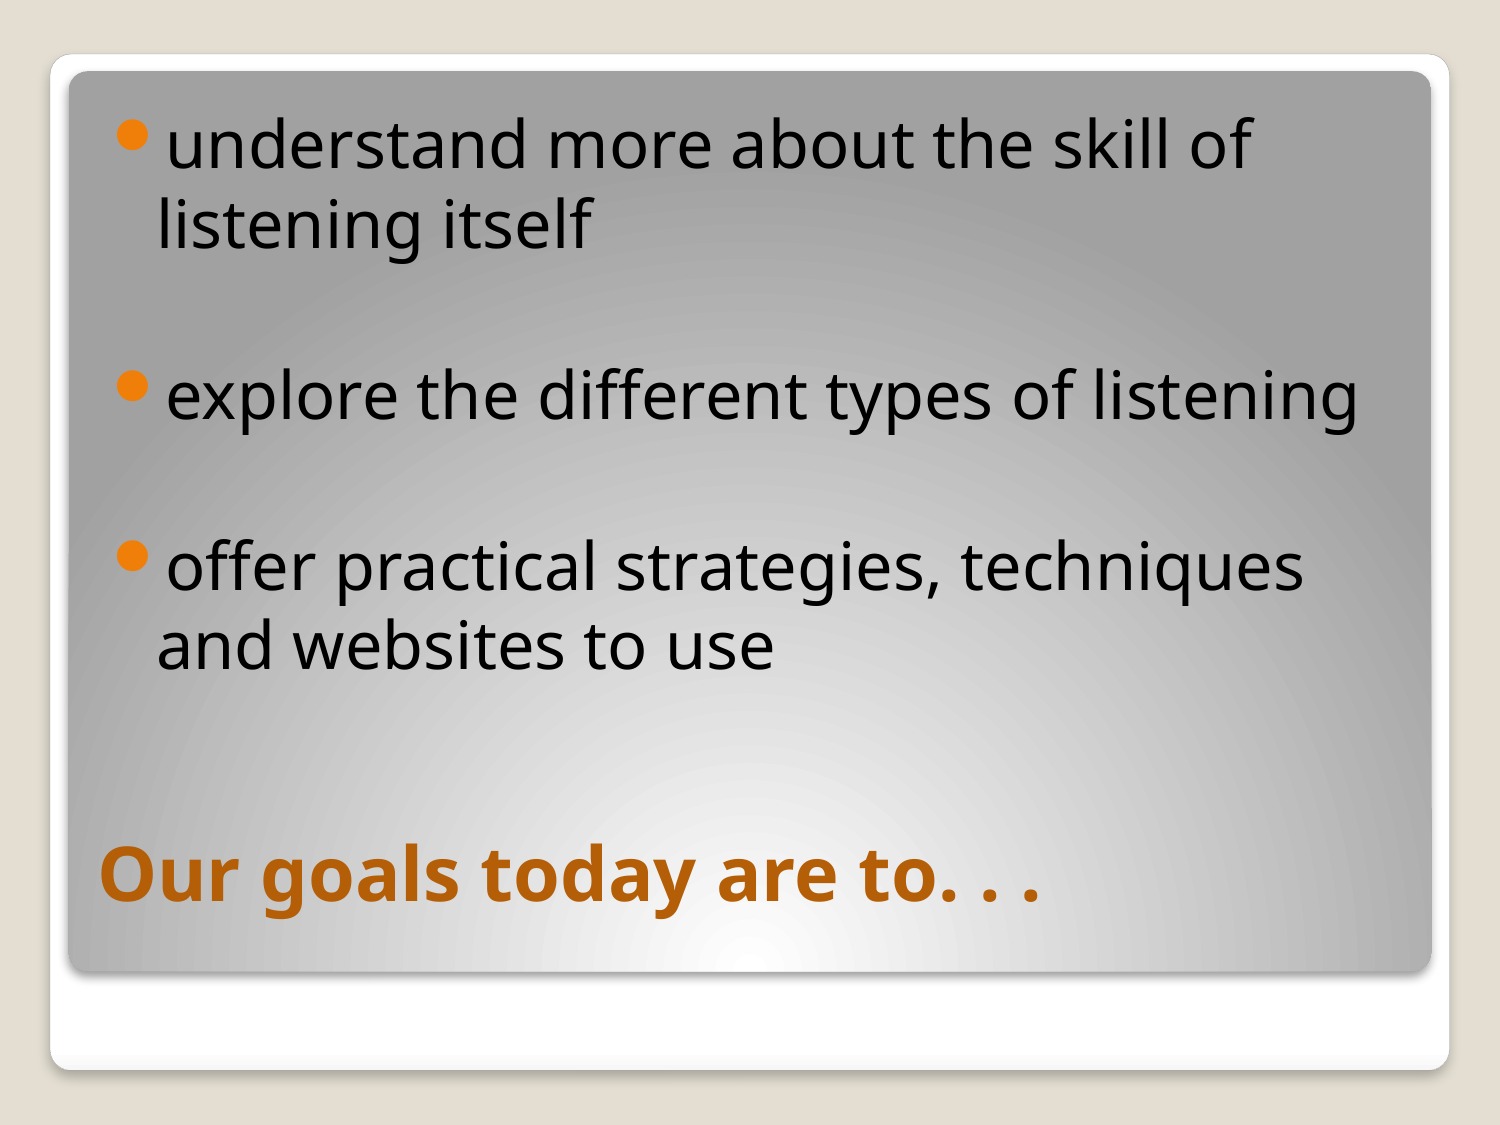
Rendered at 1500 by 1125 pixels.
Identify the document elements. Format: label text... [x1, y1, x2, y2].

list understand more about the skill of listening itself explore the different types of listening offer practical strategies, techniques and websites to use [82, 86, 1425, 774]
title Our goals today are to. . . [82, 817, 1425, 990]
